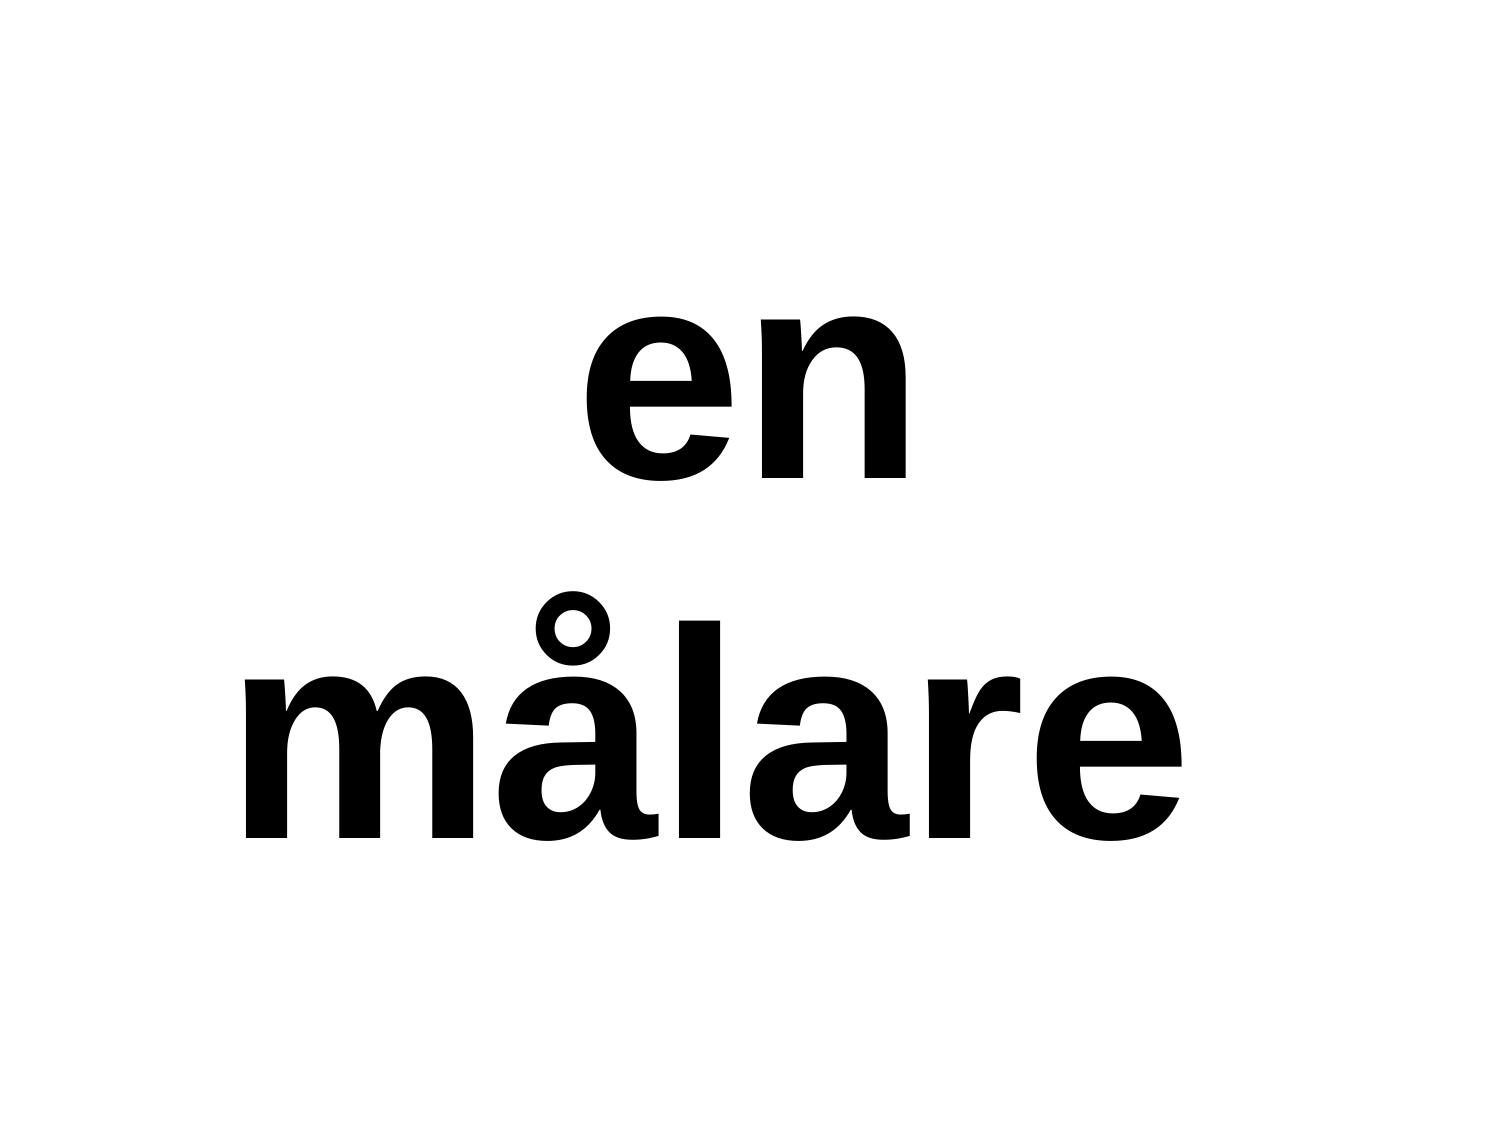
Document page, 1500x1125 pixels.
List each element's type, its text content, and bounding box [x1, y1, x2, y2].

text_box en målare [41, 170, 1459, 906]
